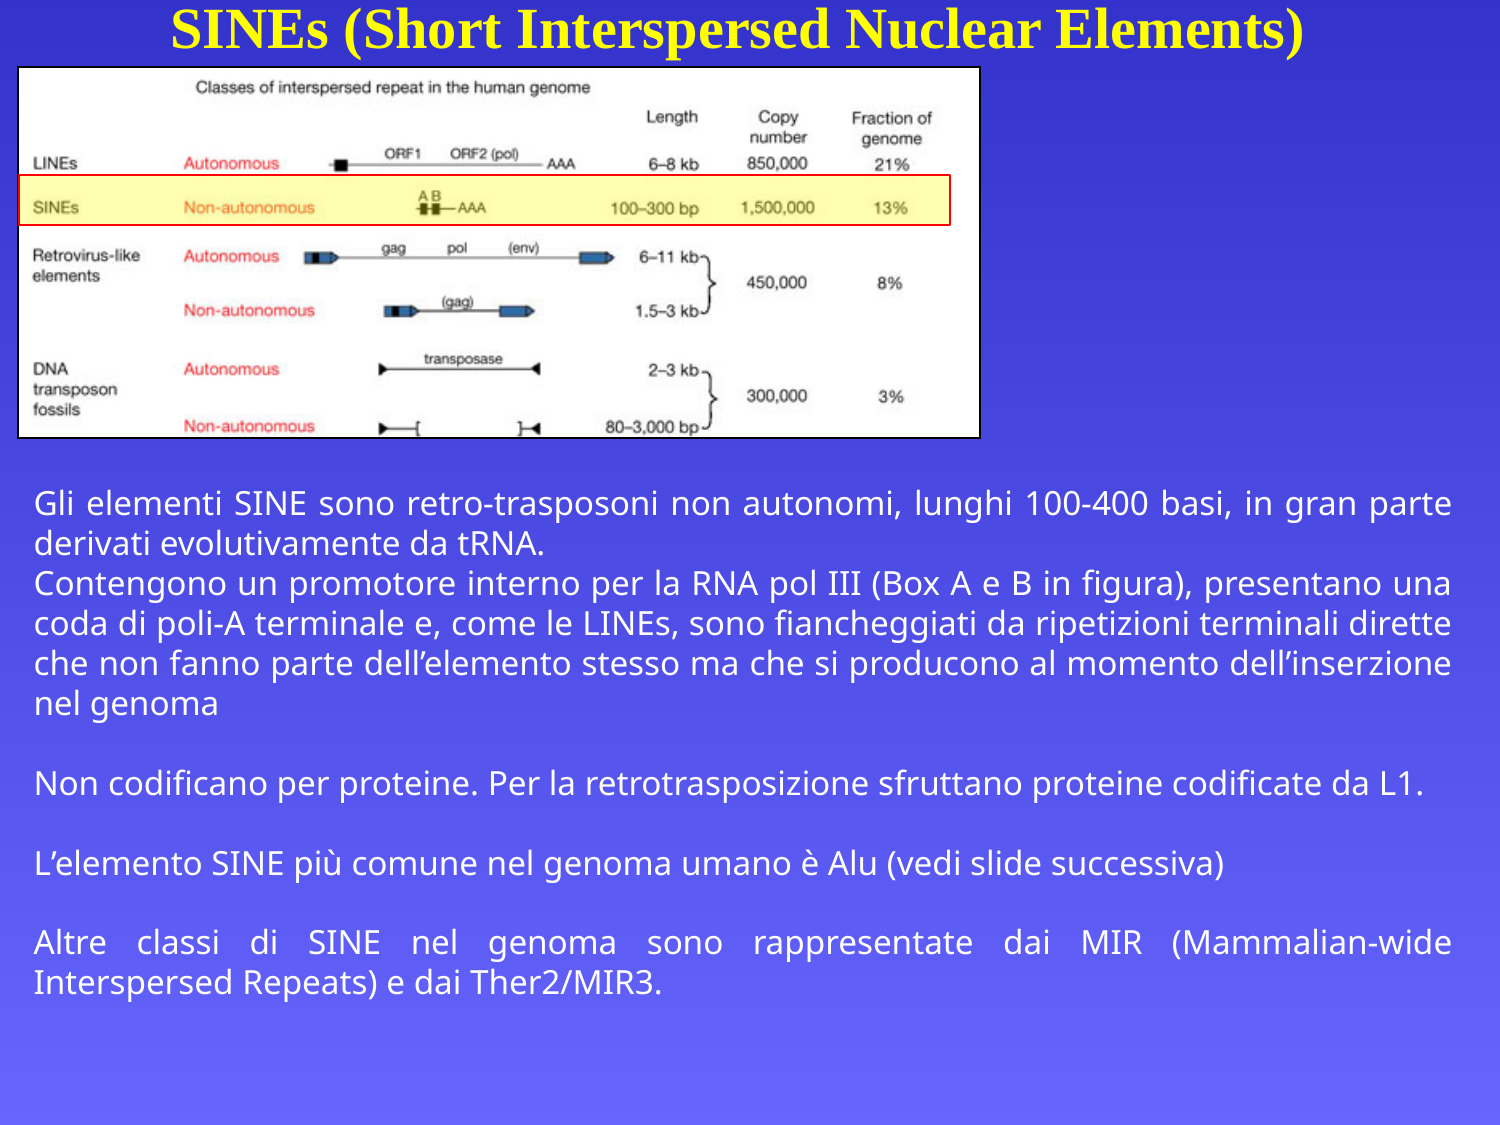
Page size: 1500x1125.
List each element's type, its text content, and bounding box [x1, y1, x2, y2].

text_box Gli elementi SINE sono retro-trasposoni non autonomi, lunghi 100-400 basi, in gran parte derivati evolutivamente da tRNA. Contengono un promotore interno per la RNA pol III (Box A e B in figura), presentano una coda di poli-A terminale e, come le LINEs, sono fiancheggiati da ripetizioni terminali dirette che non fanno parte dell’elemento stesso ma che si producono al momento dell’inserzione nel genoma Non codificano per proteine. Per la retrotrasposizione sfruttano proteine codificate da L1. L’elemento SINE più comune nel genoma umano è Alu (vedi slide successiva) Altre classi di SINE nel genoma sono rappresentate dai MIR (Mammalian-wide Interspersed Repeats) e dai Ther2/MIR3. [18, 474, 1470, 1009]
picture [18, 67, 980, 438]
text_box [759, 317, 1500, 513]
text_box SINEs (Short Interspersed Nuclear Elements) [6, 6, 1470, 68]
